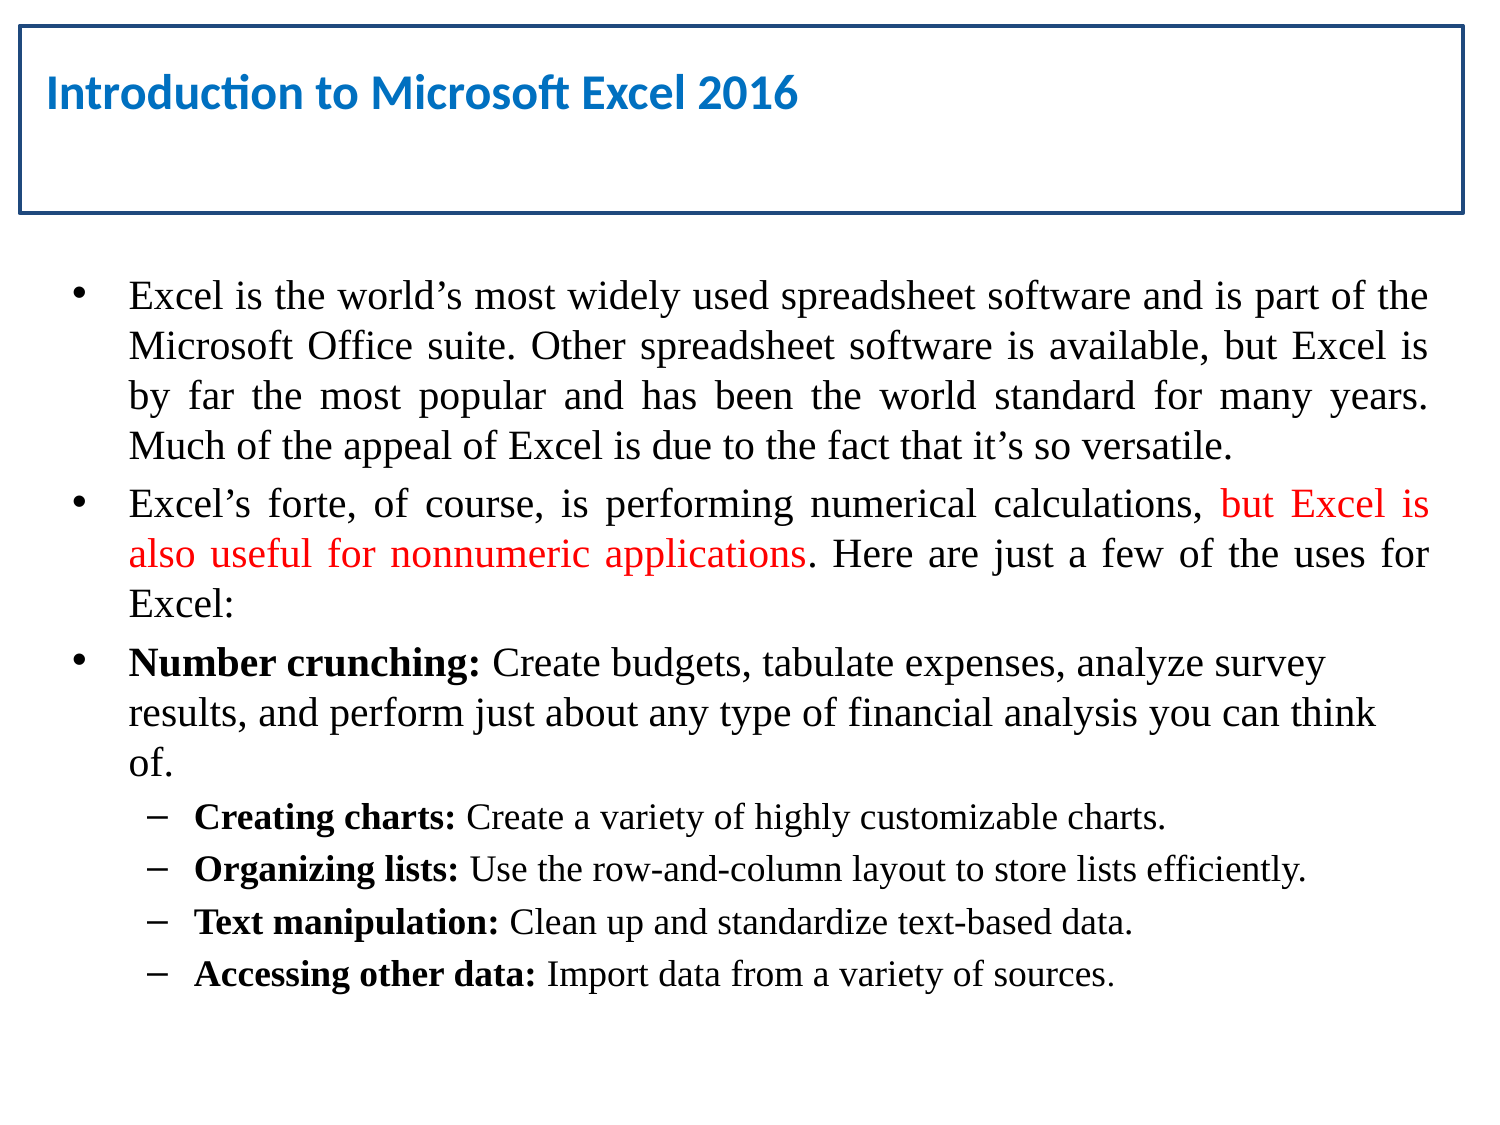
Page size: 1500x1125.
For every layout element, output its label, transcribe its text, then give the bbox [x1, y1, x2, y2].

list Excel is the world’s most widely used spreadsheet software and is part of the Microsoft Office suite. Other spreadsheet software is available, but Excel is by far the most popular and has been the world standard for many years. Much of the appeal of Excel is due to the fact that it’s so versatile. Excel’s forte, of course, is performing numerical calculations, but Excel is also useful for nonnumeric applications. Here are just a few of the uses for Excel: Number crunching: Create budgets, tabulate expenses, analyze survey results, and perform just about any type of financial analysis you can think of. Creating charts: Create a variety of highly customizable charts. Organizing lists: Use the row-and-column layout to store lists efficiently. Text manipulation: Clean up and standardize text-based data. Accessing other data: Import data from a variety of sources. [57, 260, 1445, 1098]
title Introduction to Microsoft Excel 2016 [18, 24, 1465, 215]
